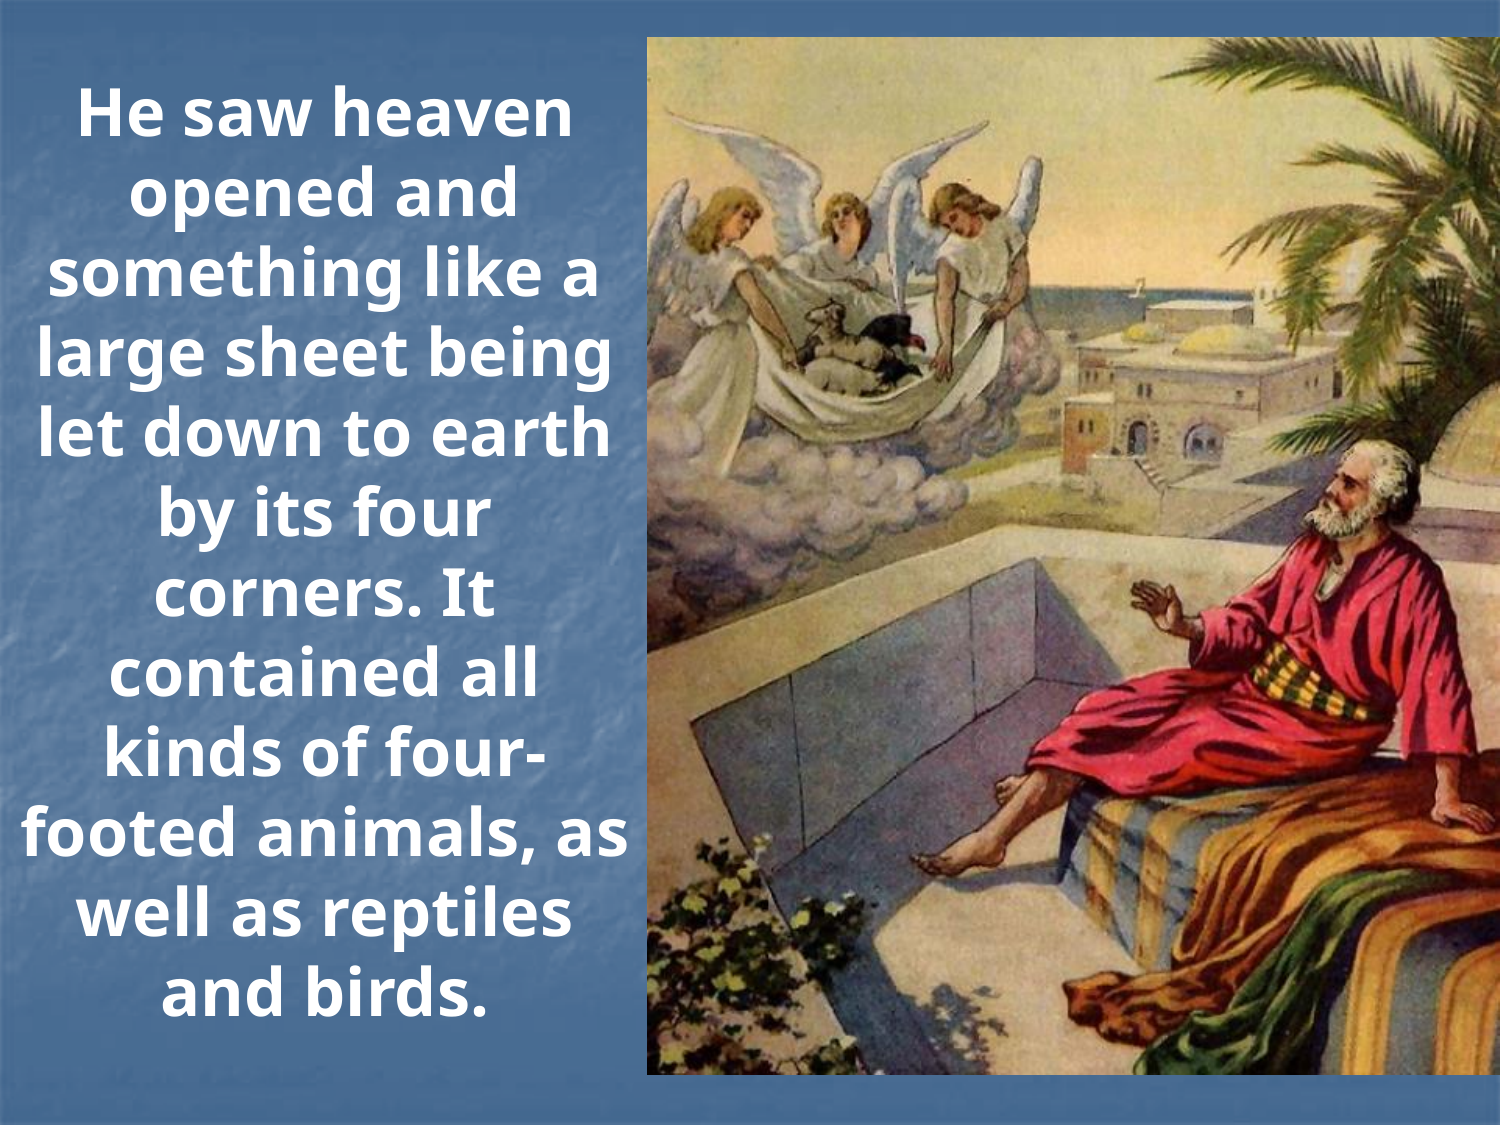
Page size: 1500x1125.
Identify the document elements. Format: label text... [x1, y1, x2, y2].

picture [647, 37, 1500, 1076]
list He saw heaven opened and something like a large sheet being let down to earth by its four corners. It contained all kinds of four-footed animals, as well as reptiles and birds. [0, 62, 642, 1063]
